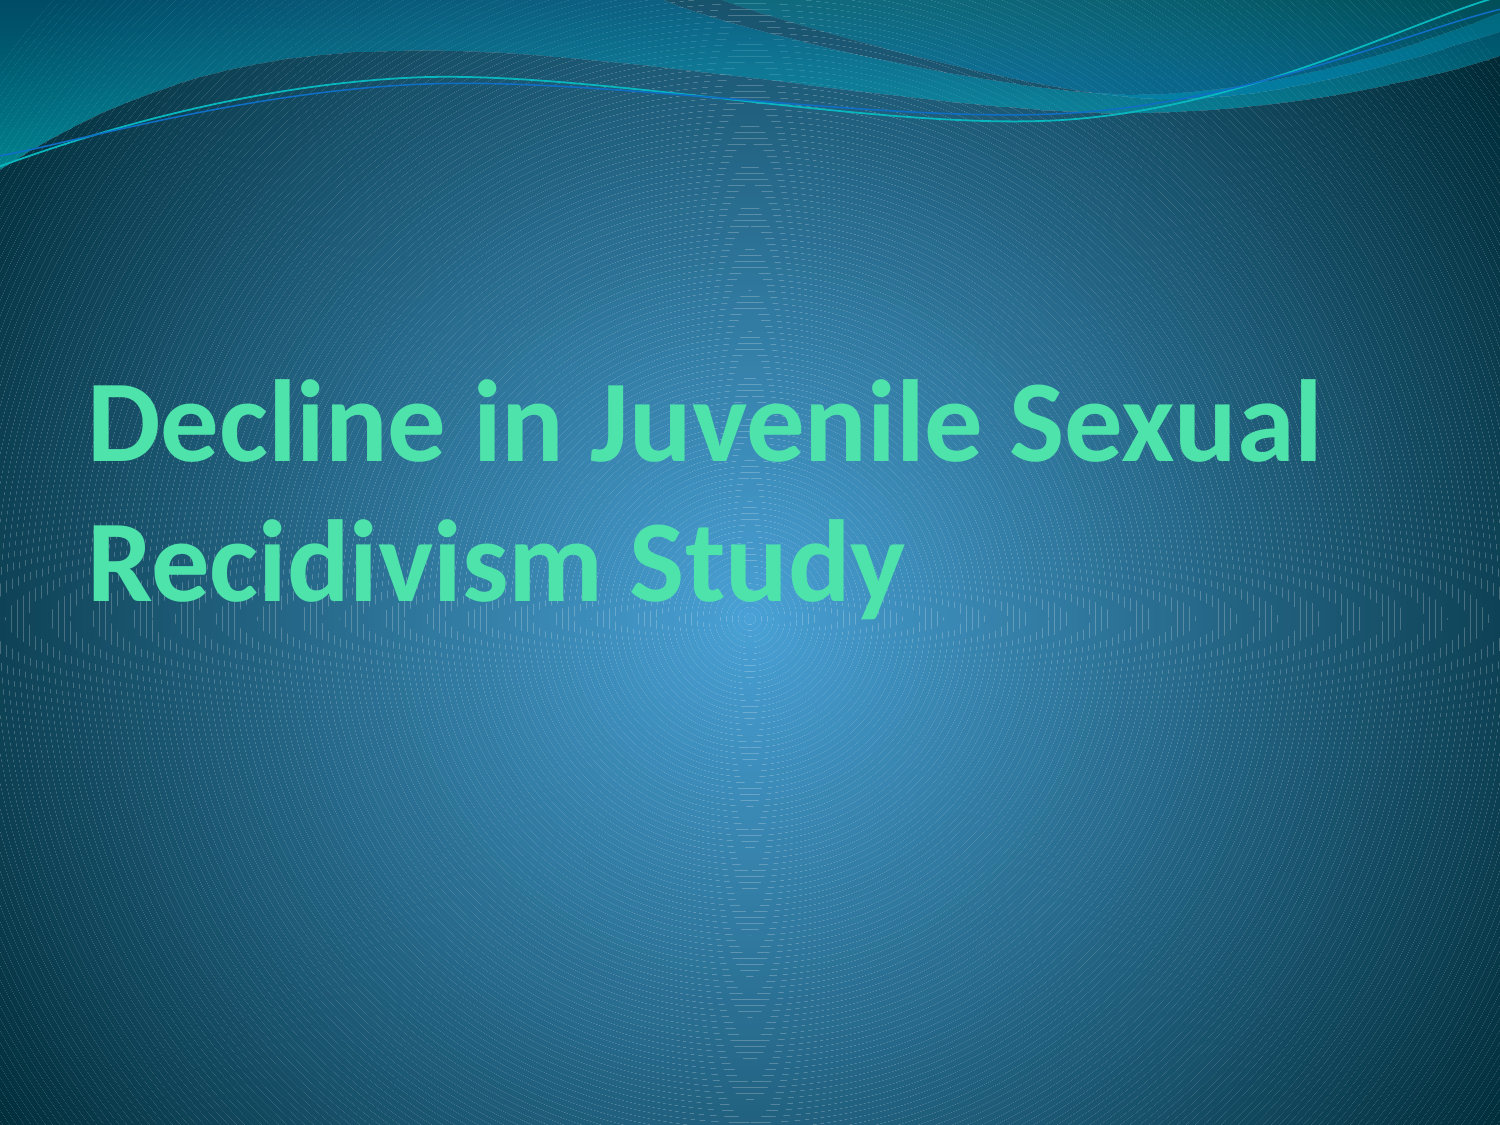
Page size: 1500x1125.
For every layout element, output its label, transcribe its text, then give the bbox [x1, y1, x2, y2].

title Decline in Juvenile Sexual Recidivism Study [86, 216, 1362, 625]
